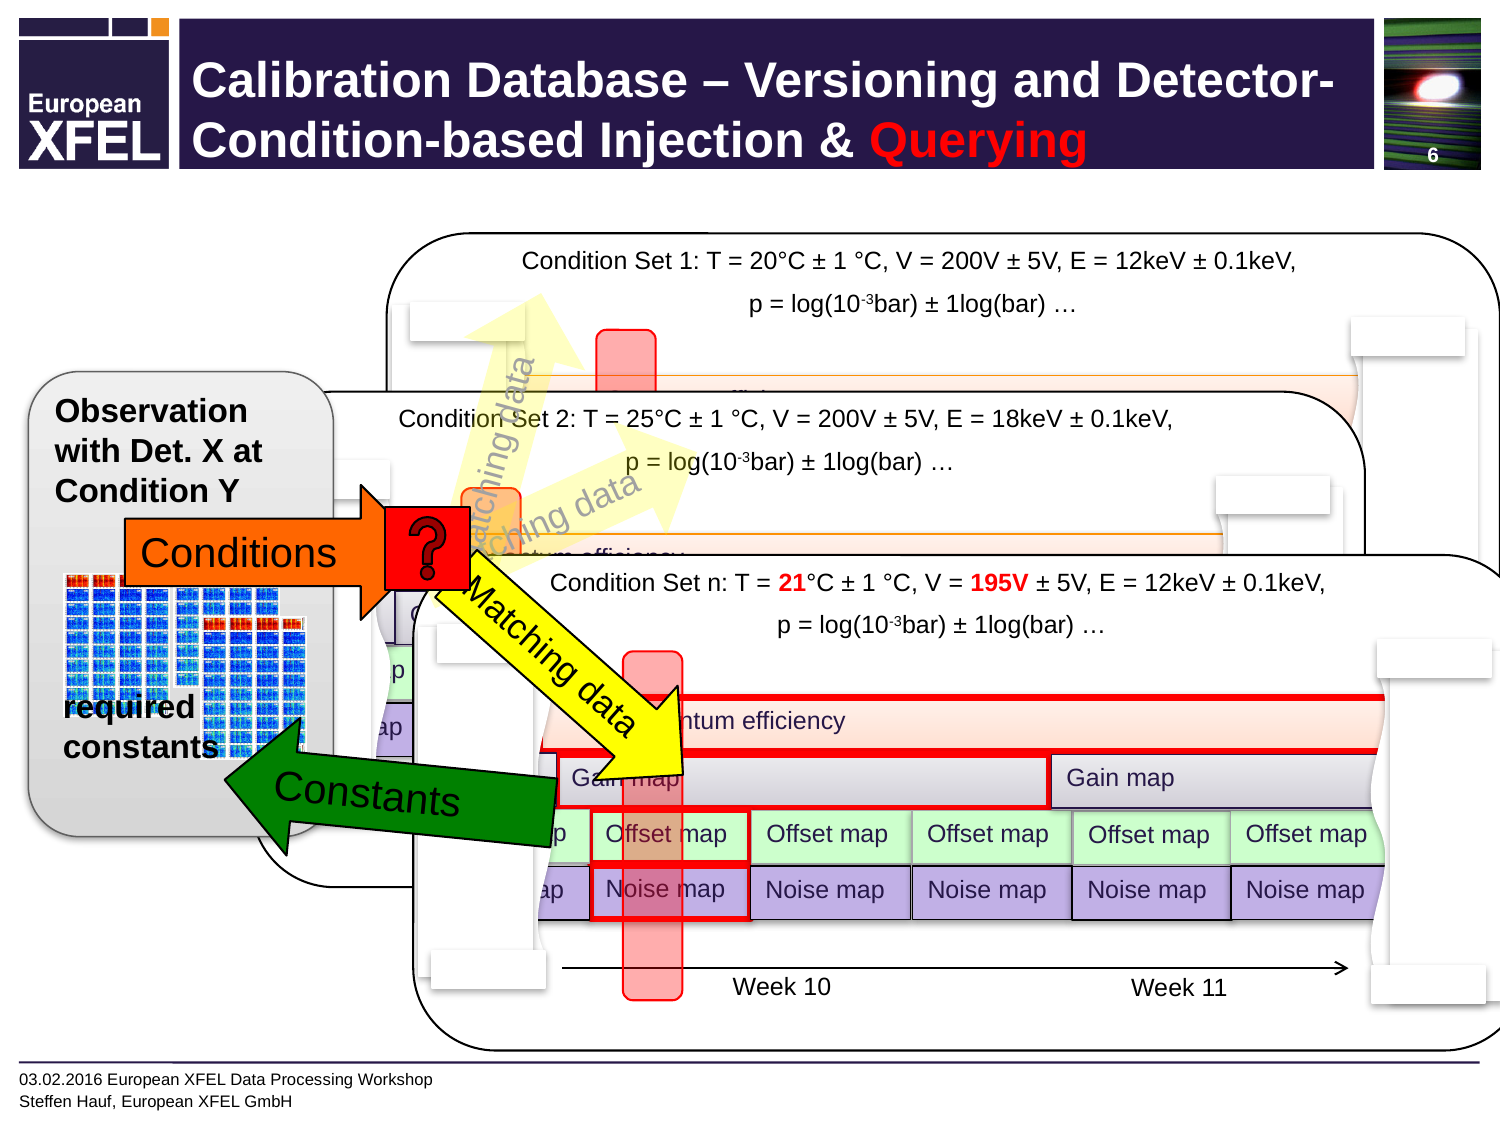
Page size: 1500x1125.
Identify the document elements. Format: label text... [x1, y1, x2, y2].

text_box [251, 874, 407, 888]
text_box [48, 370, 119, 381]
picture [19, 18, 169, 169]
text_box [726, 391, 1366, 553]
text_box required constants [48, 678, 119, 773]
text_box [413, 554, 1500, 1051]
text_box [124, 287, 722, 866]
picture [1384, 18, 1481, 170]
picture [63, 573, 124, 717]
text_box Observation with Det. X at Condition Y [39, 381, 119, 517]
title Calibration Database – Versioning and Detector-Condition-based Injection & Querying [179, 50, 1375, 168]
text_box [386, 233, 1500, 553]
text_box [27, 390, 119, 838]
